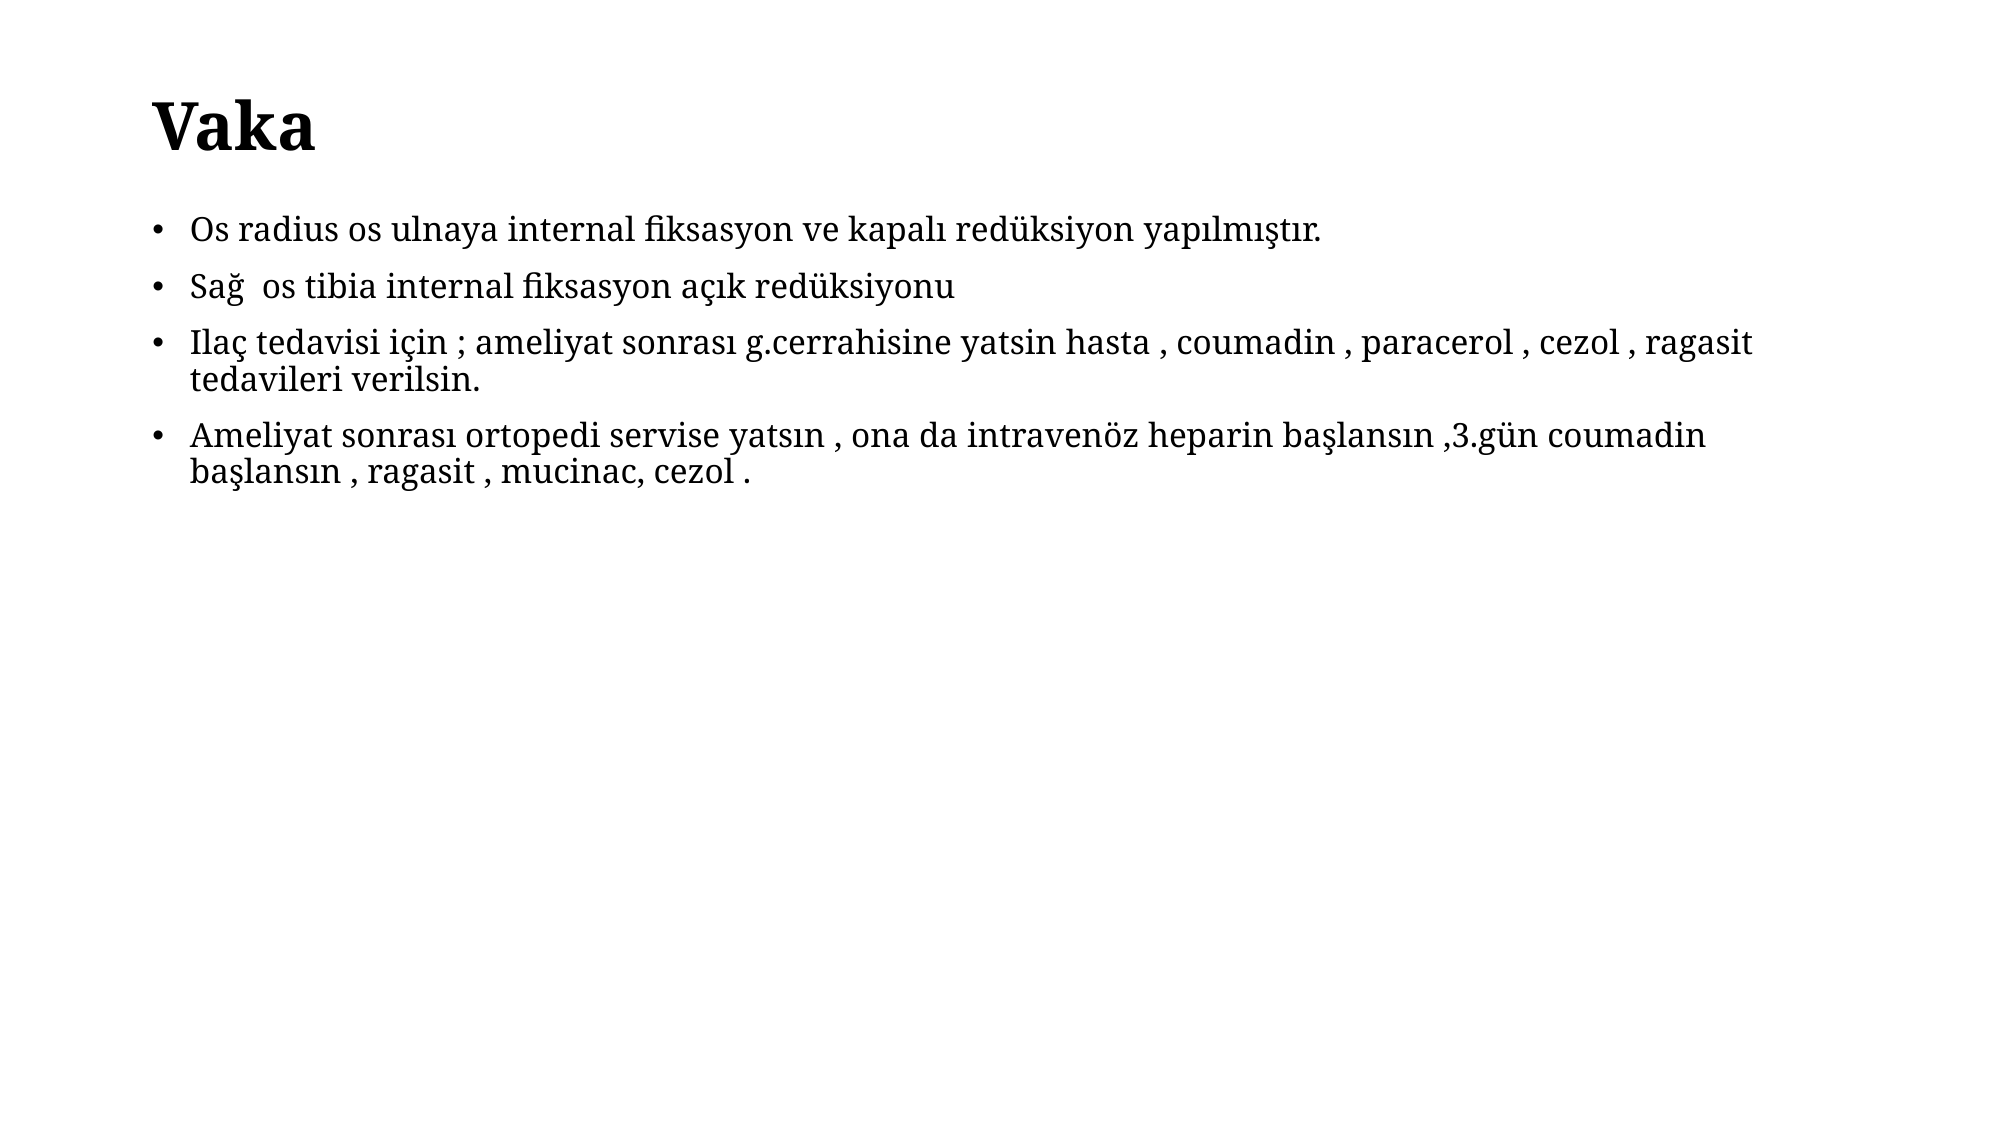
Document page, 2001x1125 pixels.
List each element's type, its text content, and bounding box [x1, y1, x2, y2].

list Os radius os ulnaya internal fiksasyon ve kapalı redüksiyon yapılmıştır. Sağ os tibia internal fiksasyon açık redüksiyonu Ilaç tedavisi için ; ameliyat sonrası g.cerrahisine yatsin hasta , coumadin , paracerol , cezol , ragasit tedavileri verilsin. Ameliyat sonrası ortopedi servise yatsın , ona da intravenöz heparin başlansın ,3.gün coumadin başlansın , ragasit , mucinac, cezol . [137, 205, 1863, 920]
title Vaka [137, 59, 1863, 205]
